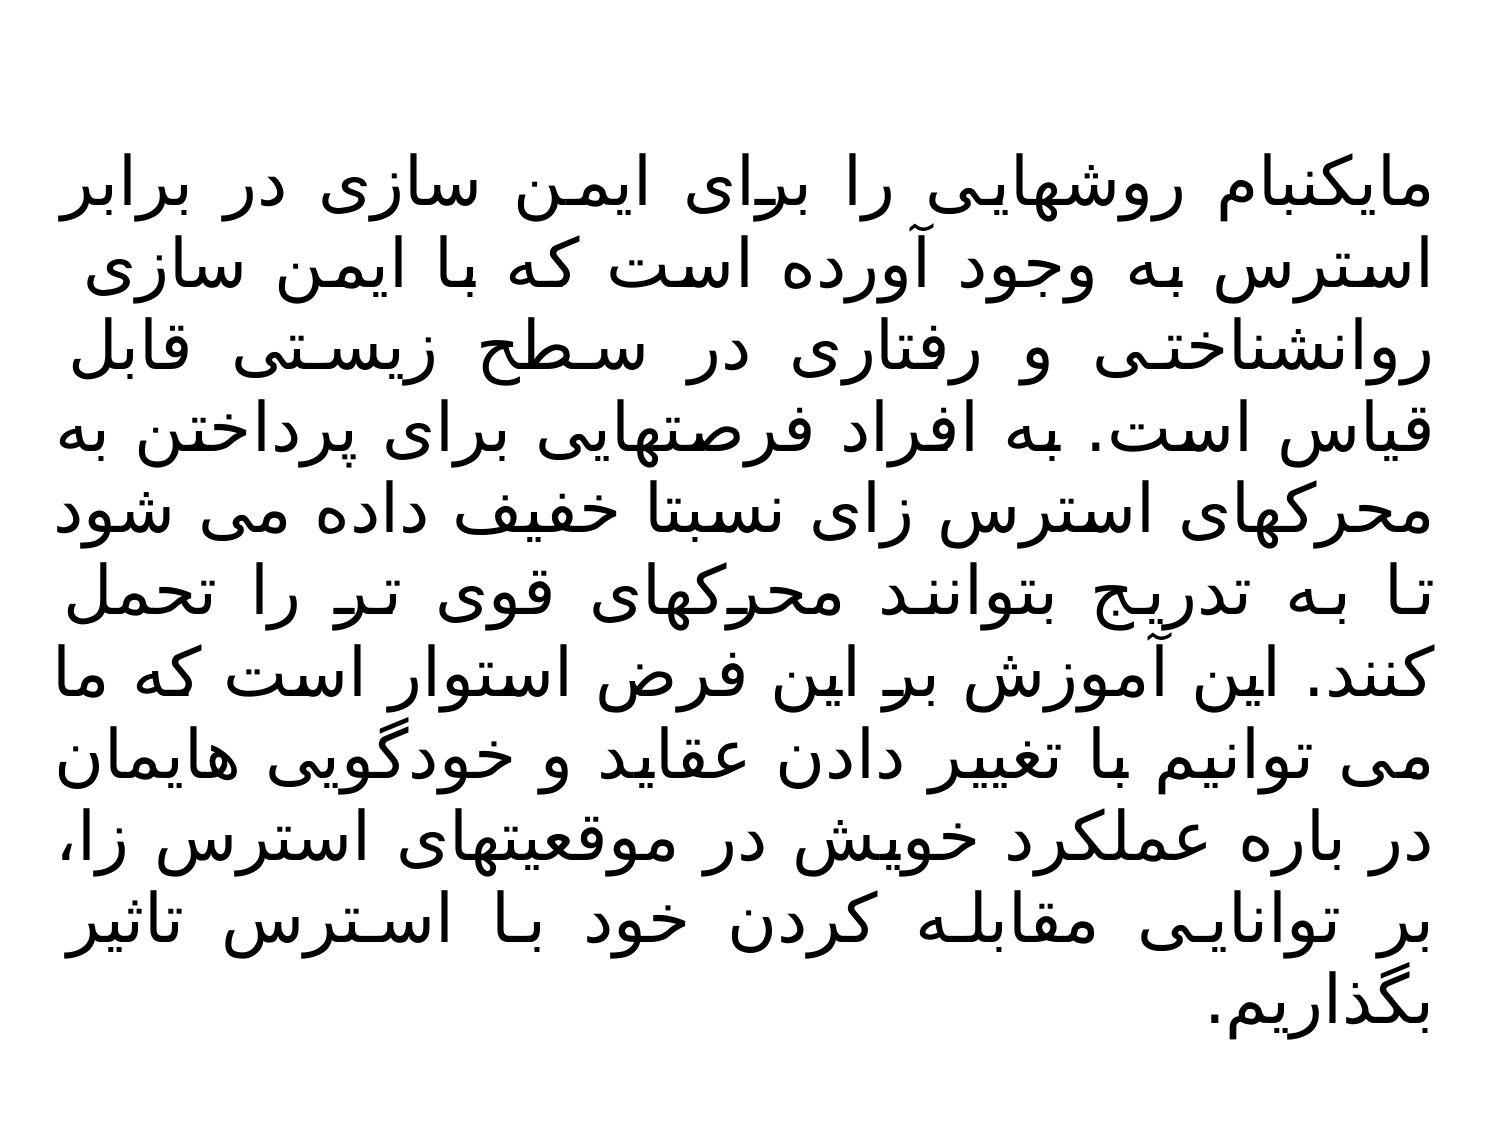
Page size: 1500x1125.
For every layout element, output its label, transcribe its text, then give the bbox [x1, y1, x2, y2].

title مایکنبام روشهایی را برای ایمن سازی در برابر استرس به وجود آورده است که با ایمن سازی روانشناختی و رفتاری در سطح زیستی قابل قیاس است. به افراد فرصتهایی برای پرداختن به محرکهای استرس زای نسبتا خفیف داده می شود تا به تدریج بتوانند محرکهای قوی تر را تحمل کنند. این آموزش بر این فرض استوار است که ما می توانیم با تغییر دادن عقاید و خودگویی هایمان در باره عملکرد خویش در موقعیتهای استرس زا، بر توانایی مقابله کردن خود با استرس تاثیر بگذاریم. [37, 125, 1450, 1050]
